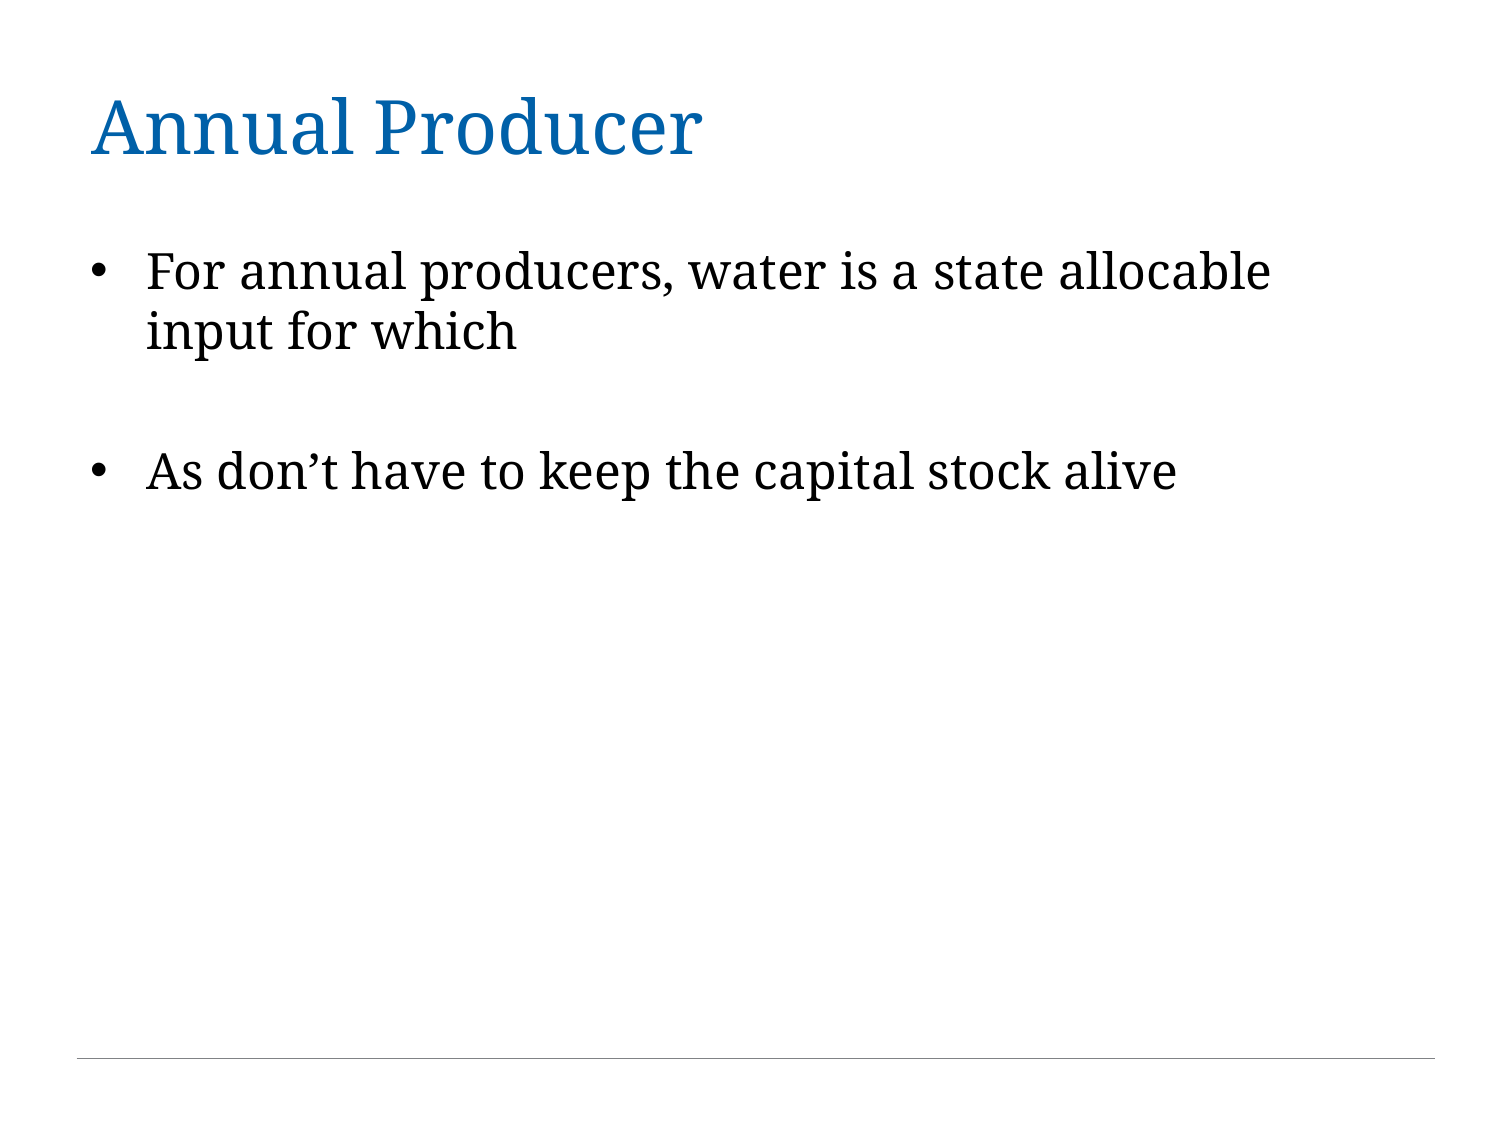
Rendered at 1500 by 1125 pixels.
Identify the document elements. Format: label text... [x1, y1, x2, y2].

title Annual Producer [76, 54, 1427, 194]
